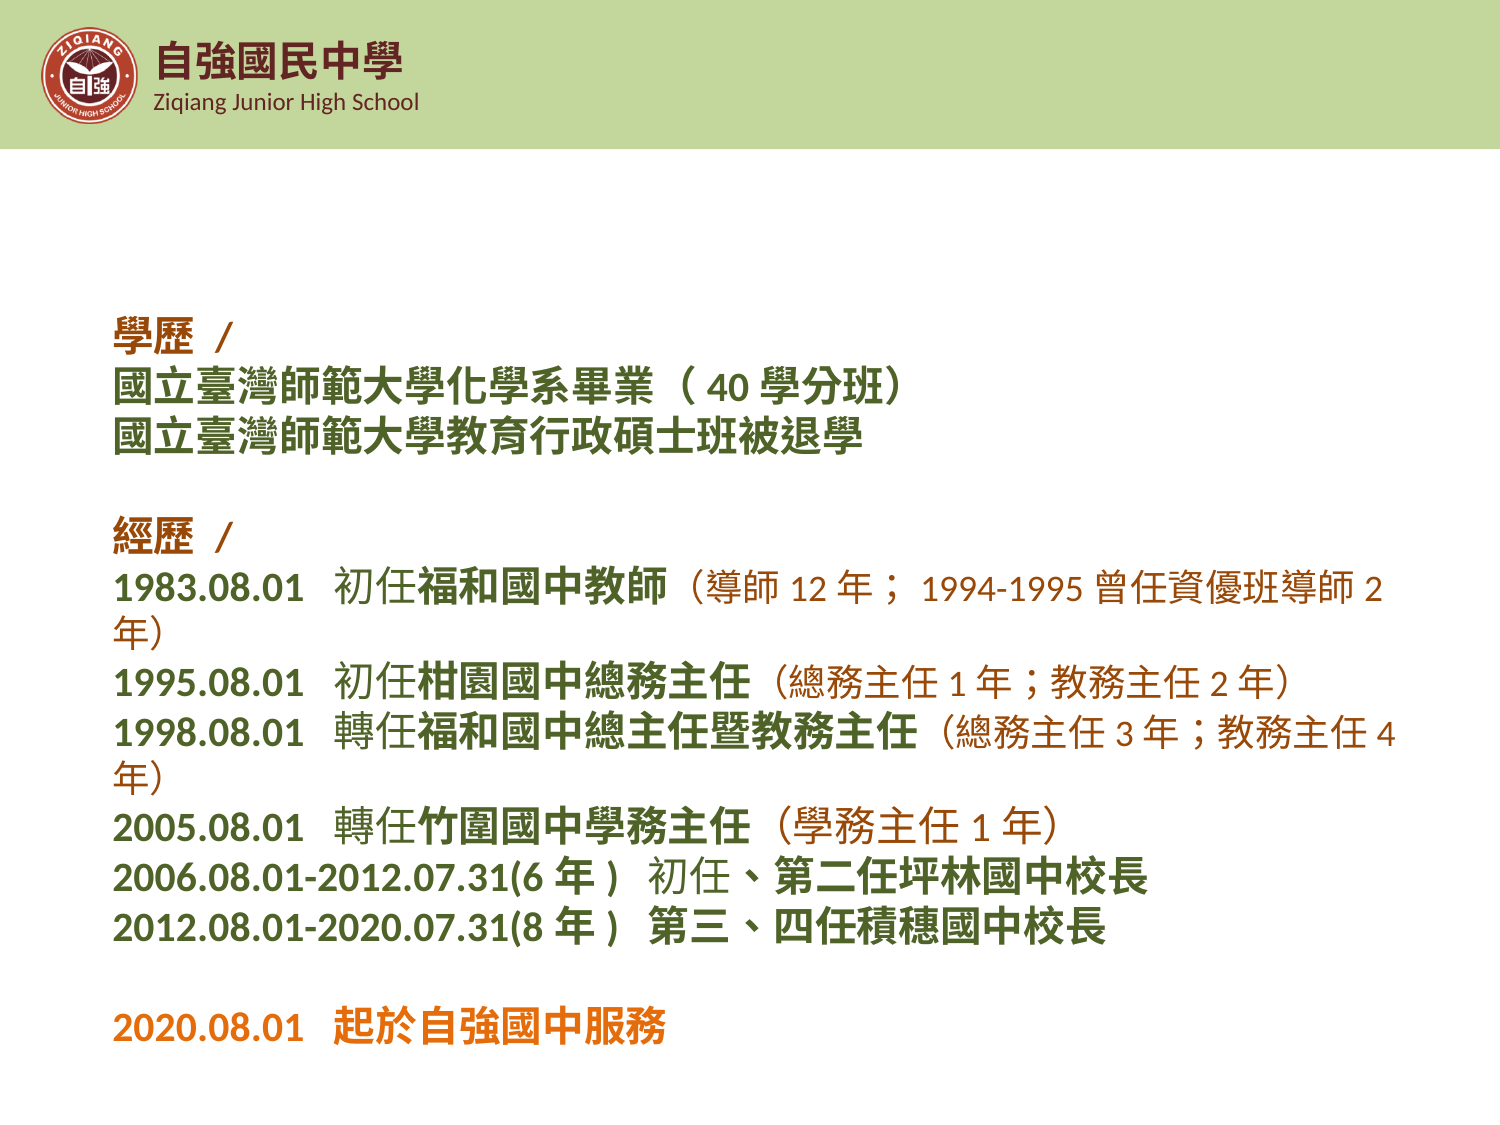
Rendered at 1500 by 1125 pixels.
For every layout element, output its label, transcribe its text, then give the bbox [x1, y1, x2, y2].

text_box [0, 0, 1500, 151]
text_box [41, 27, 481, 124]
text_box 學歷 / 國立臺灣師範大學化學系畢業（40學分班） 國立臺灣師範大學教育行政碩士班被退學 經歷 / 1983.08.01 初任福和國中教師（導師12年；1994-1995曾任資優班導師2年） 1995.08.01 初任柑園國中總務主任（總務主任1年；教務主任2年） 1998.08.01 轉任福和國中總主任暨教務主任（總務主任3年；教務主任4年） 2005.08.01 轉任竹圍國中學務主任（學務主任1年） 2006.08.01-2012.07.31(6年) 初任、第二任坪林國中校長 2012.08.01-2020.07.31(8年) 第三、四任積穗國中校長 2020.08.01 起於自強國中服務 [97, 302, 1462, 1058]
